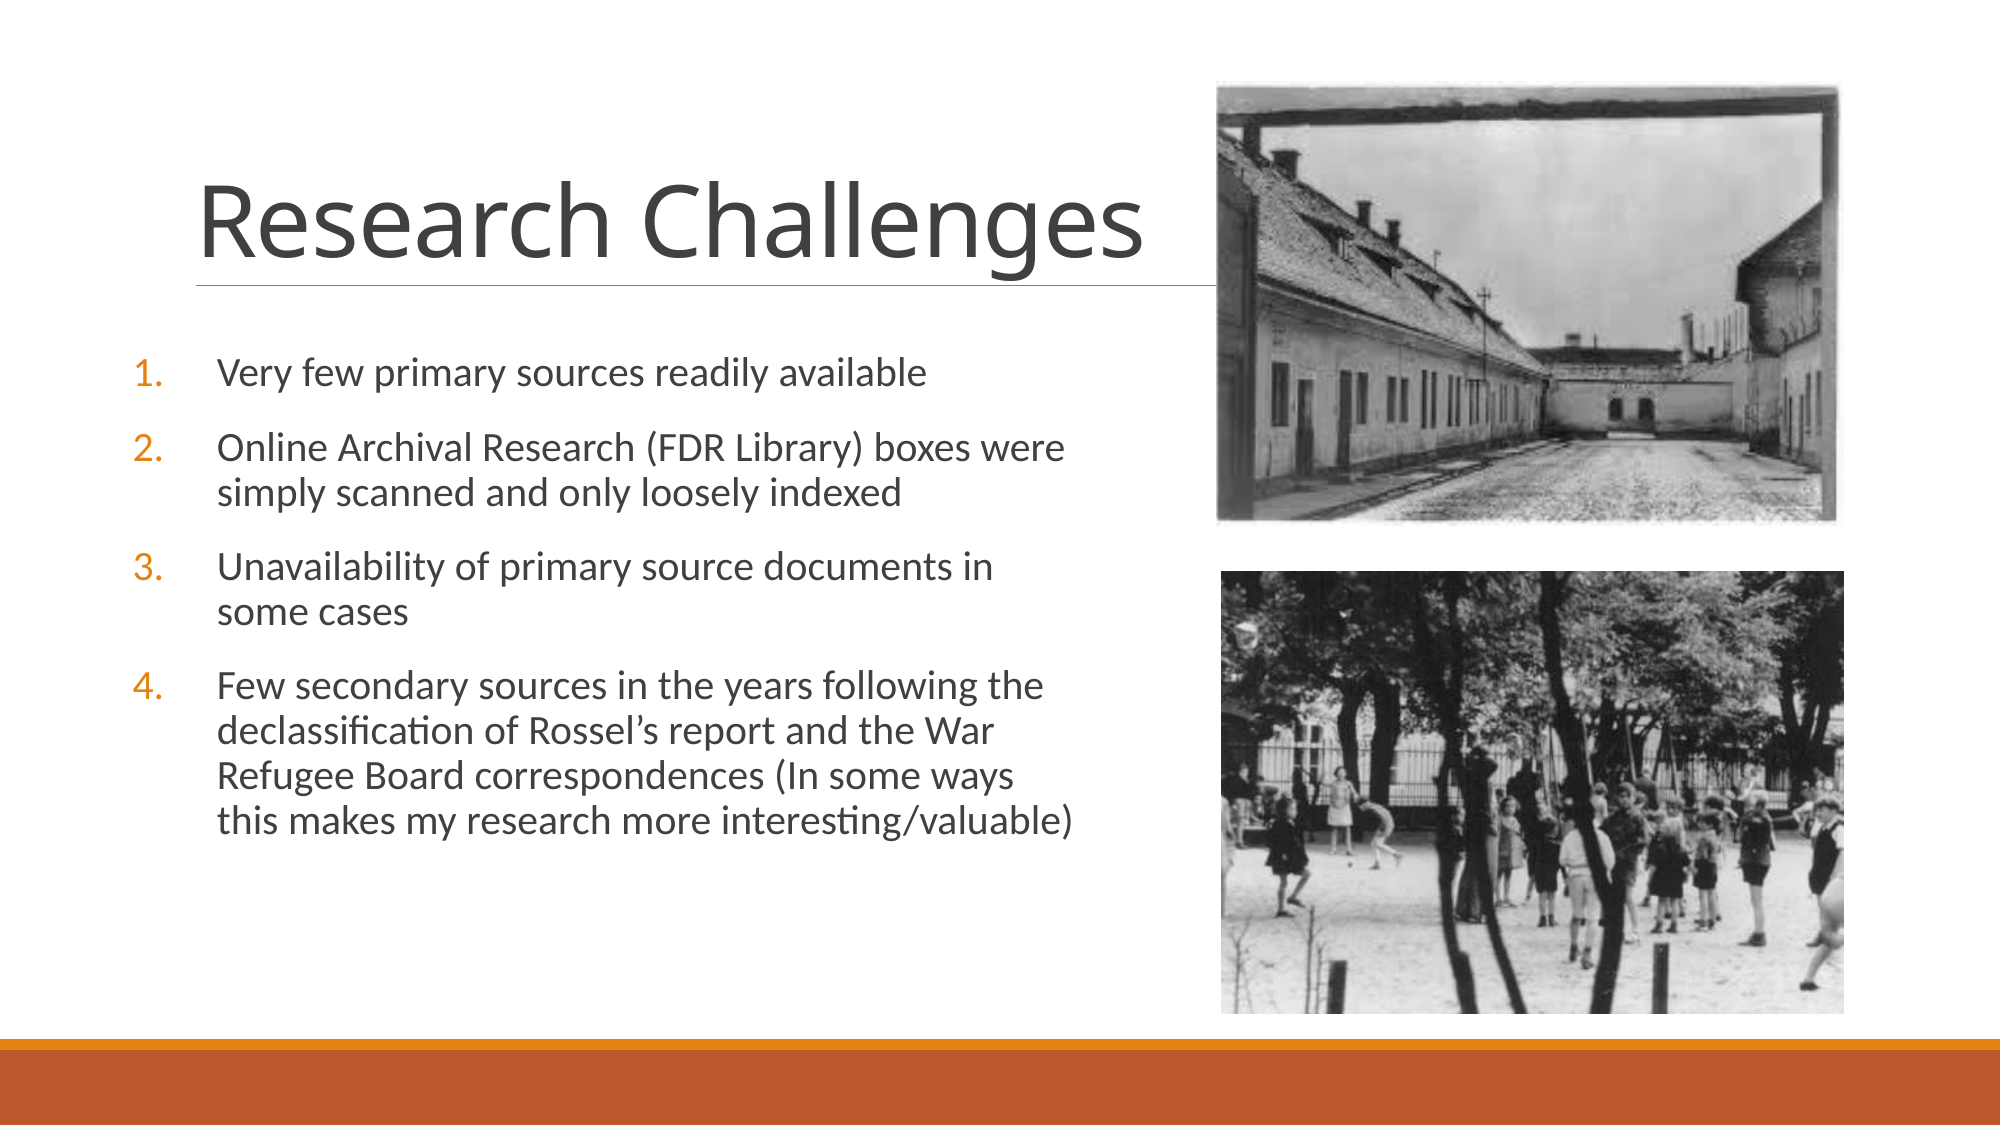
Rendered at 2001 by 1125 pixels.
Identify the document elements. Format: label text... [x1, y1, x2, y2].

picture [1215, 81, 1844, 526]
picture [1220, 571, 1844, 1014]
title Research Challenges [180, 47, 1830, 285]
list Very few primary sources readily available Online Archival Research (FDR Library) boxes were simply scanned and only loosely indexed Unavailability of primary source documents in some cases Few secondary sources in the years following the declassification of Rossel’s report and the War Refugee Board correspondences (In some ways this makes my research more interesting/valuable) [132, 343, 1082, 1004]
